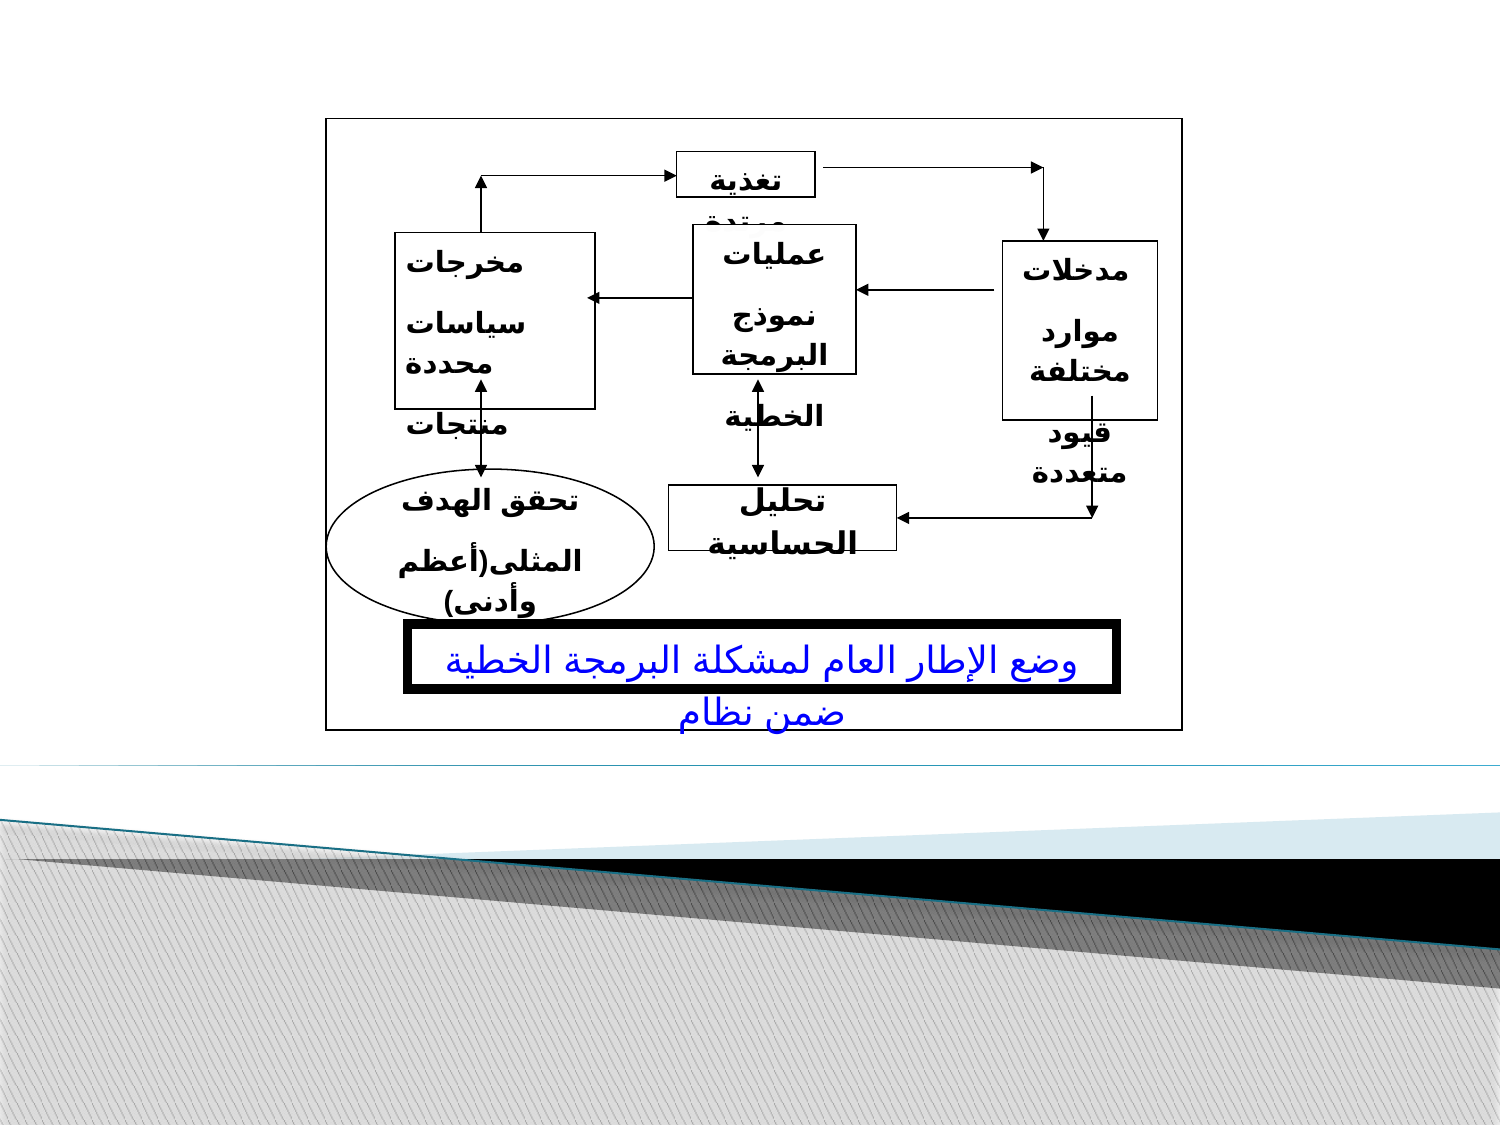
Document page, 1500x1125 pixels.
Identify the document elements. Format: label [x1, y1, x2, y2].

picture [5, 859, 1500, 989]
text_box [325, 118, 1183, 766]
